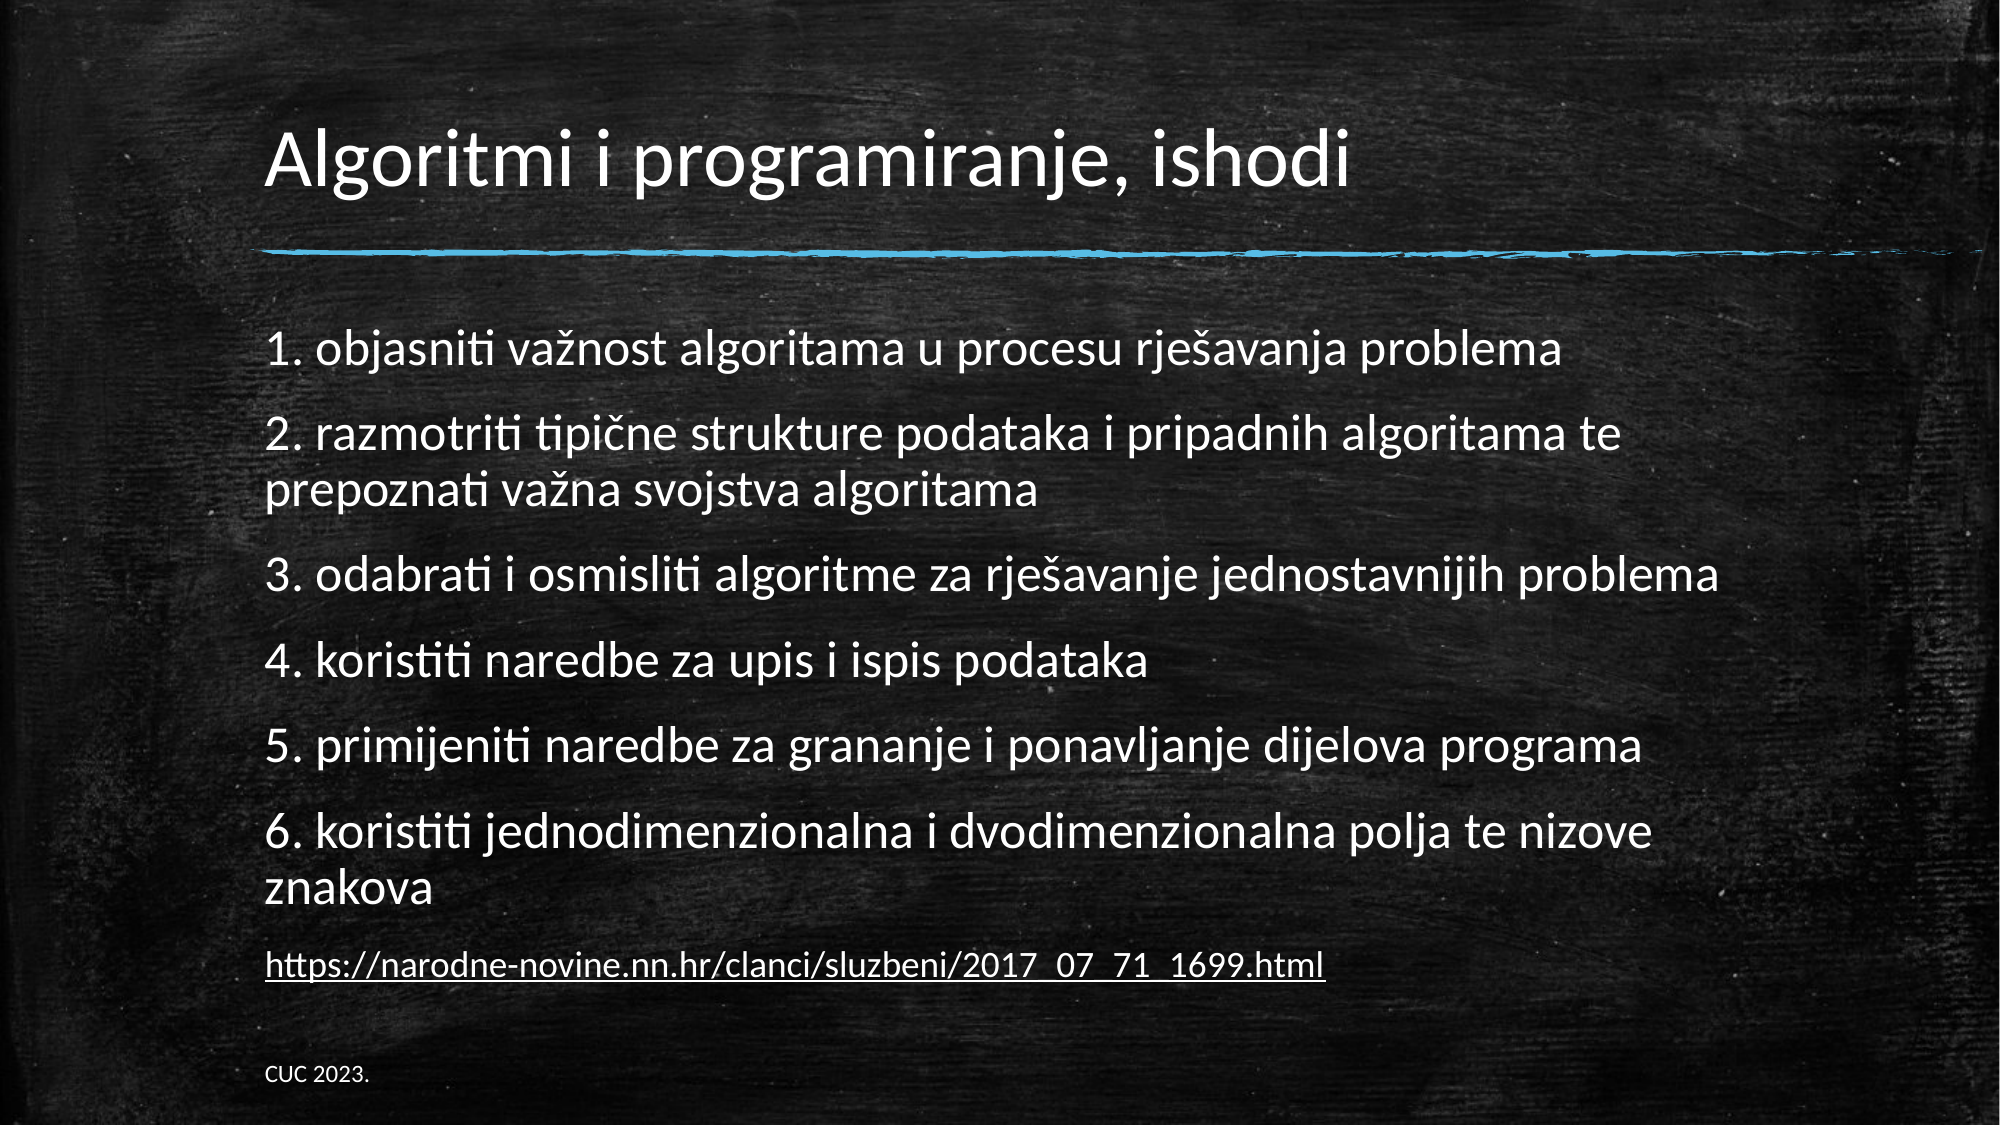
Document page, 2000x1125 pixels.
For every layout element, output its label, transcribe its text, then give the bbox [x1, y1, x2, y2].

footer CUC 2023. [249, 1050, 1288, 1096]
list 1. objasniti važnost algoritama u procesu rješavanja problema 2. razmotriti tipične strukture podataka i pripadnih algoritama te prepoznati važna svojstva algoritama 3. odabrati i osmisliti algoritme za rješavanje jednostavnijih problema 4. koristiti naredbe za upis i ispis podataka 5. primijeniti naredbe za grananje i ponavljanje dijelova programa 6. koristiti jednodimenzionalna i dvodimenzionalna polja te nizove znakova https://narodne-novine.nn.hr/clanci/sluzbeni/2017_07_71_1699.html [249, 312, 1750, 1013]
title Algoritmi i programiranje, ishodi [249, 45, 1750, 213]
